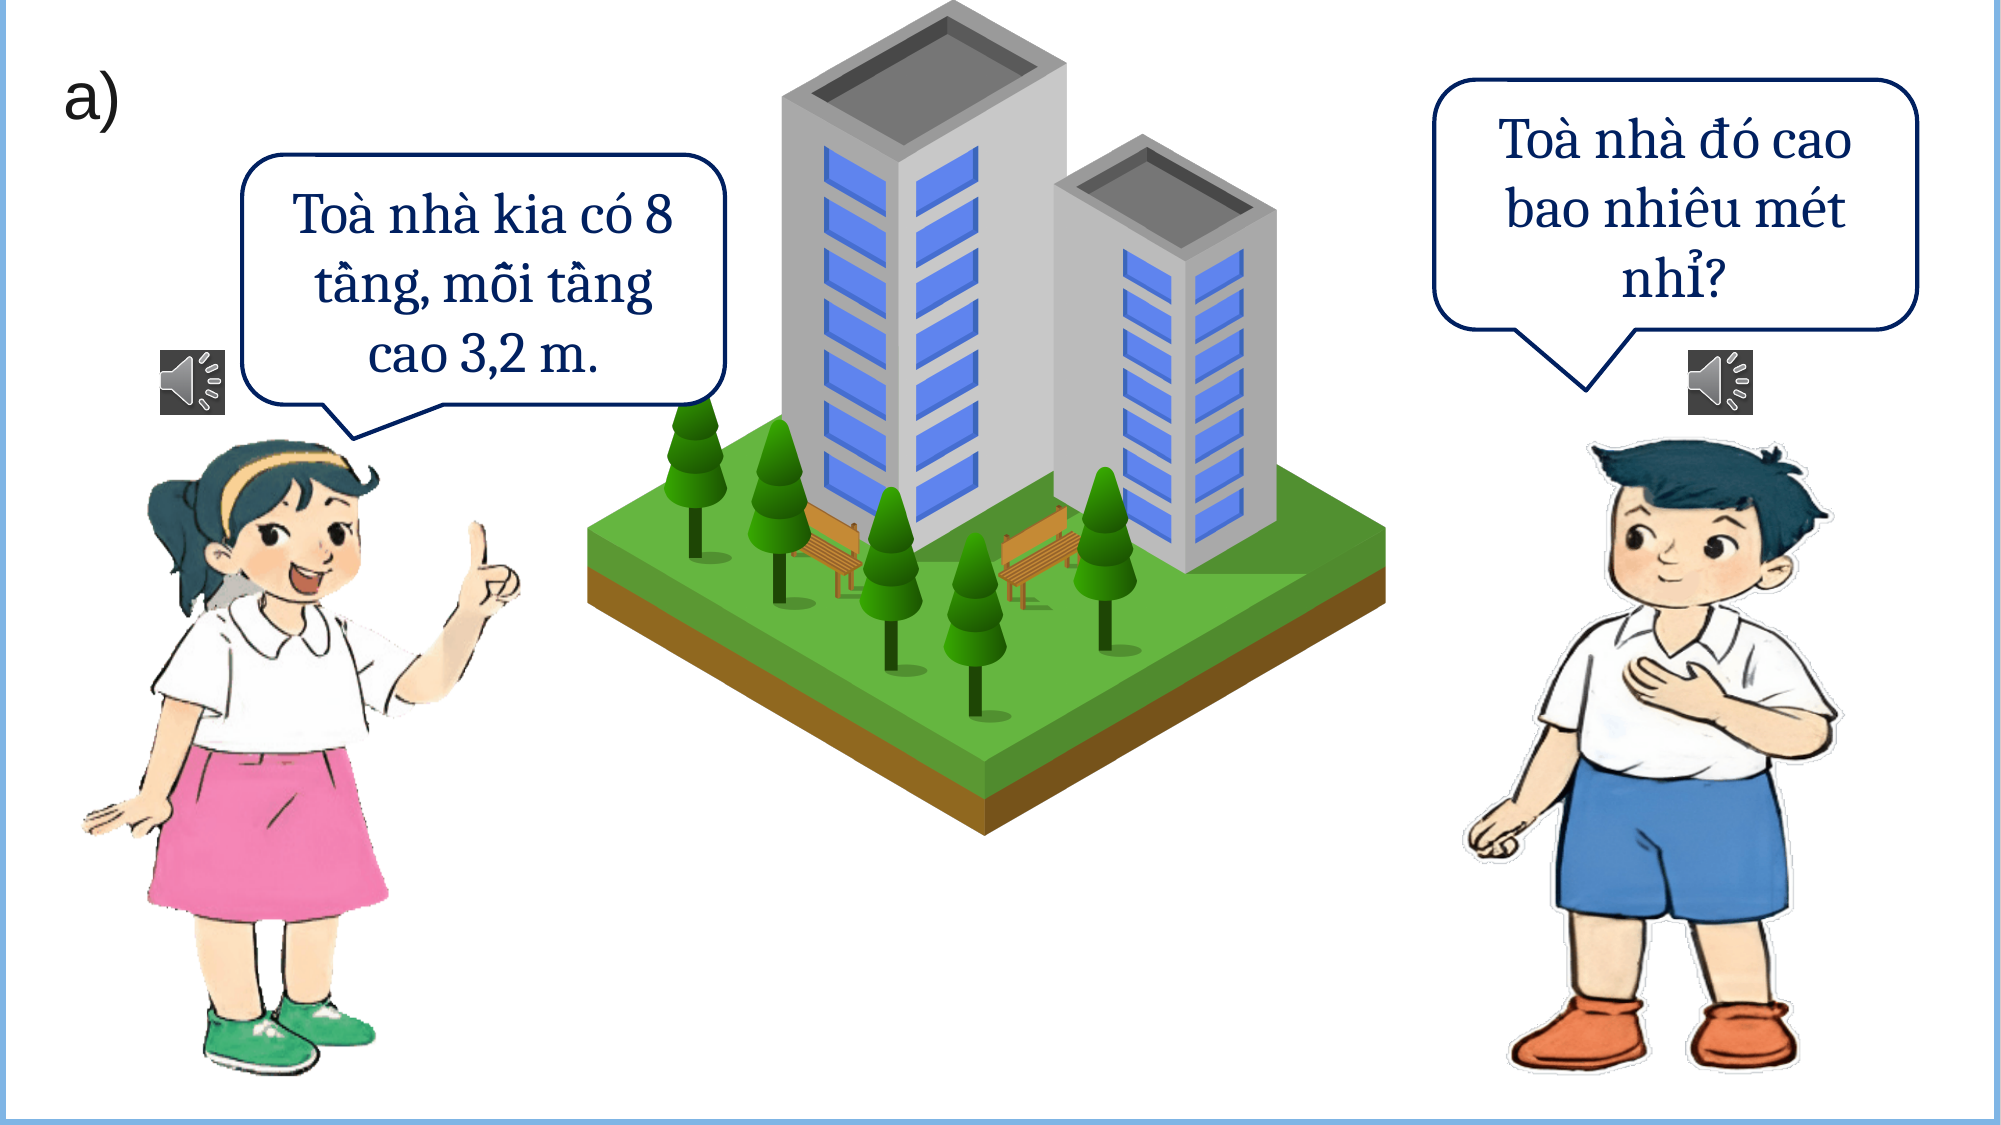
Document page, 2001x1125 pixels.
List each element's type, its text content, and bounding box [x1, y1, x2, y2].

picture [1460, 426, 1861, 1085]
text_box Toà nhà kia có 8 tầng, mỗi tầng cao 3,2 m. [239, 152, 728, 433]
picture [39, 434, 539, 1097]
picture [1686, 349, 1754, 417]
text_box Toà nhà đó cao bao nhiêu mét nhỉ? [1432, 77, 1920, 393]
text_box [587, 0, 1386, 836]
picture [158, 349, 226, 417]
text_box [0, 0, 2000, 1125]
text_box a) [48, 45, 196, 140]
